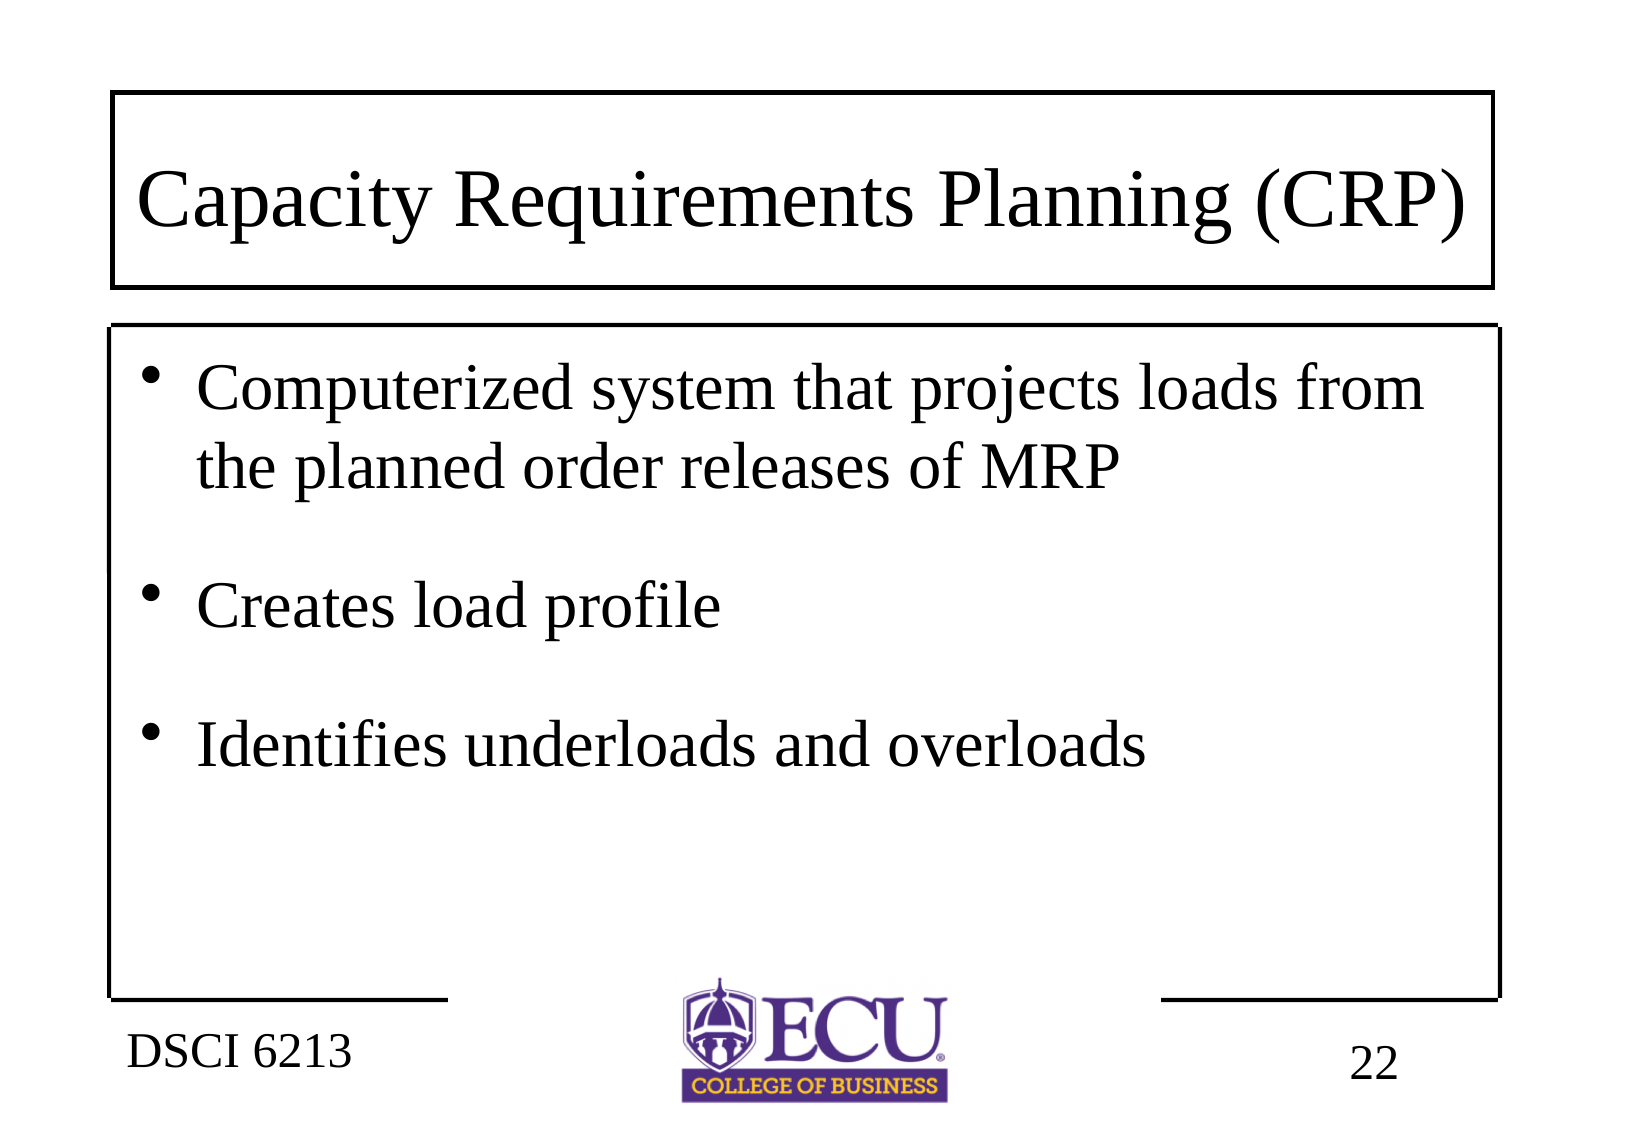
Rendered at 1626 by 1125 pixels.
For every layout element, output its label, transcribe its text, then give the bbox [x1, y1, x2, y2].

title Capacity Requirements Planning (CRP) [110, 94, 1495, 293]
picture [674, 1013, 952, 1124]
list Computerized system that projects loads from the planned order releases of MRP Creates load profile Identifies underloads and overloads [125, 335, 1475, 1013]
